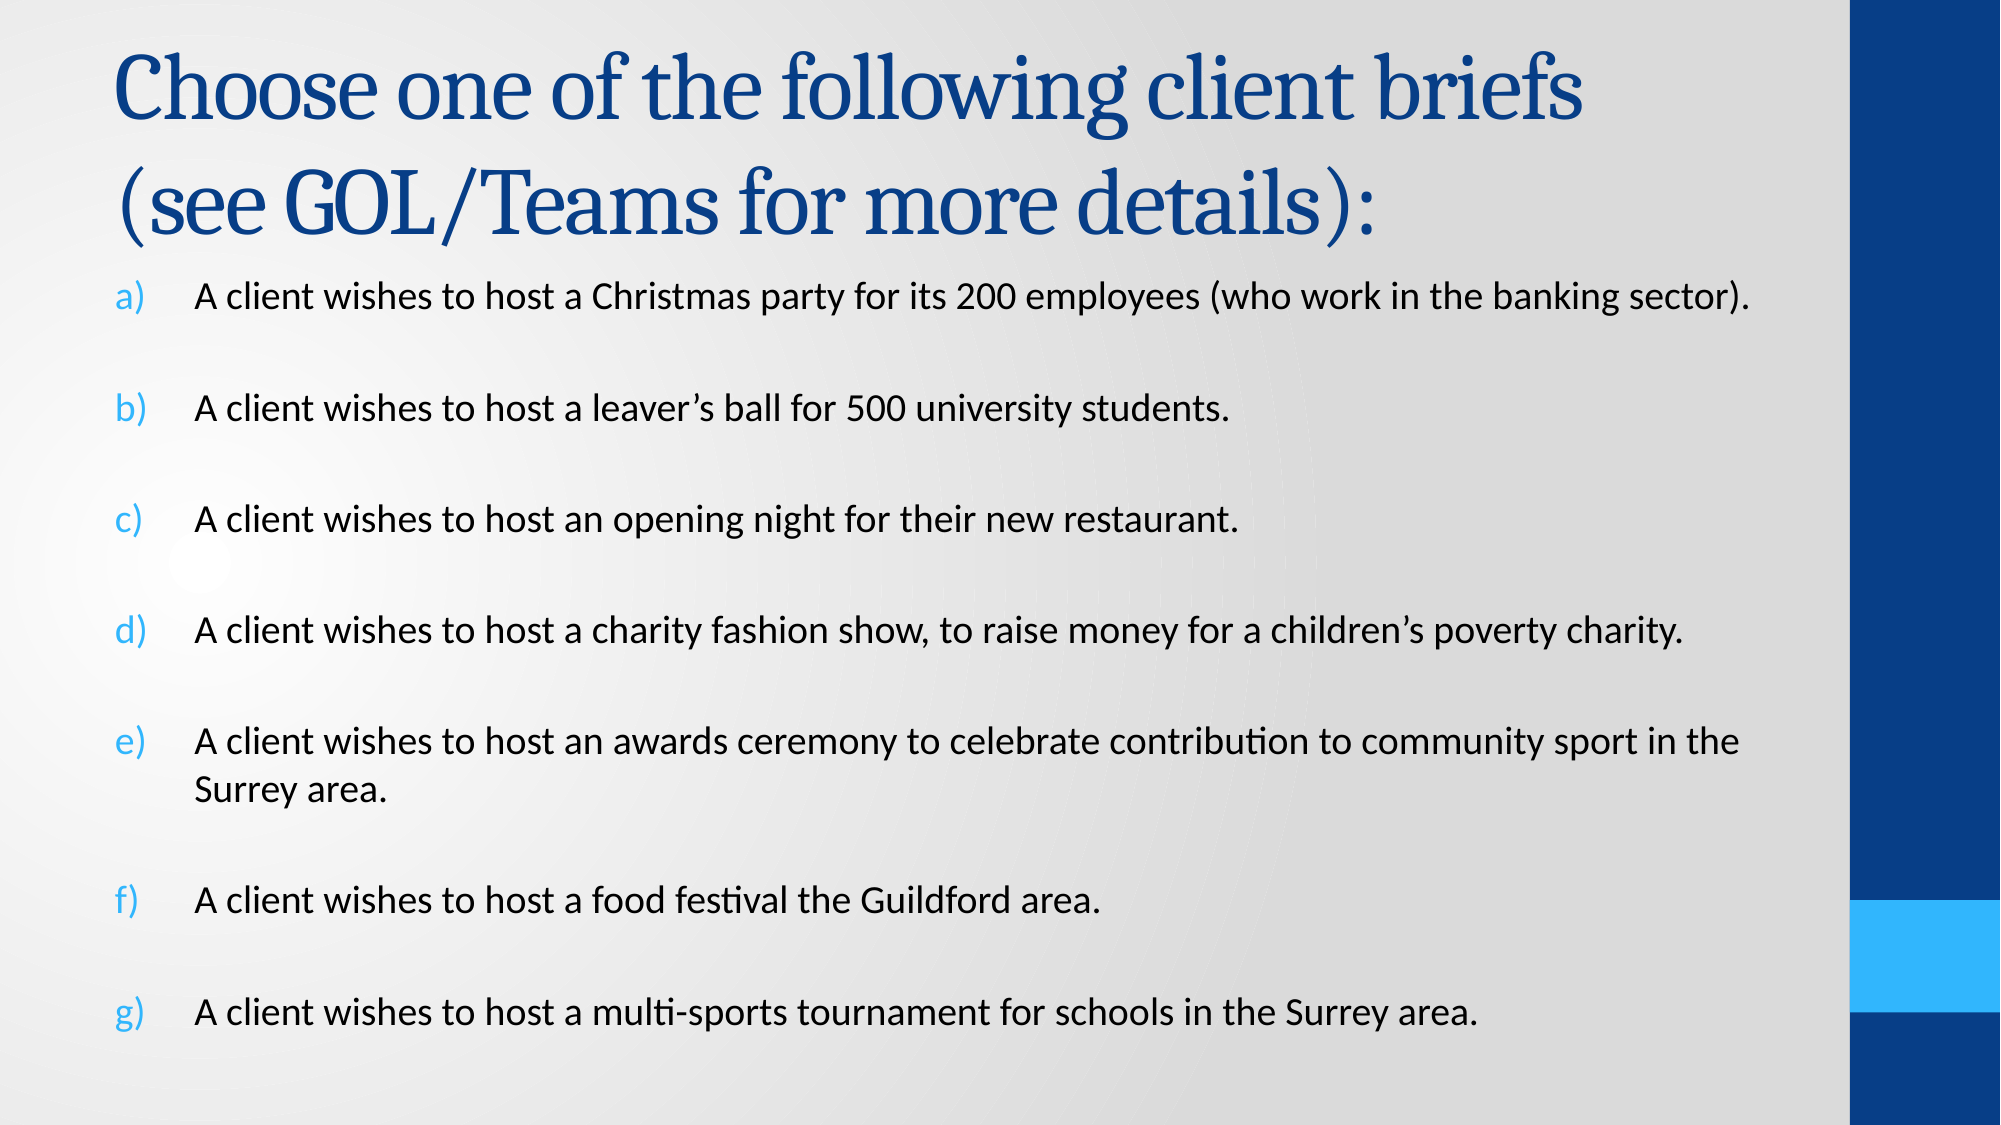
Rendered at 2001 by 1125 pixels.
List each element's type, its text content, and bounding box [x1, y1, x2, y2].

title Choose one of the following client briefs (see GOL/Teams for more details): [99, 45, 1767, 233]
list A client wishes to host a Christmas party for its 200 employees (who work in the banking sector). A client wishes to host a leaver’s ball for 500 university students. A client wishes to host an opening night for their new restaurant. A client wishes to host a charity fashion show, to raise money for a children’s poverty charity. A client wishes to host an awards ceremony to celebrate contribution to community sport in the Surrey area. A client wishes to host a food festival the Guildford area. A client wishes to host a multi-sports tournament for schools in the Surrey area. [99, 262, 1767, 1050]
